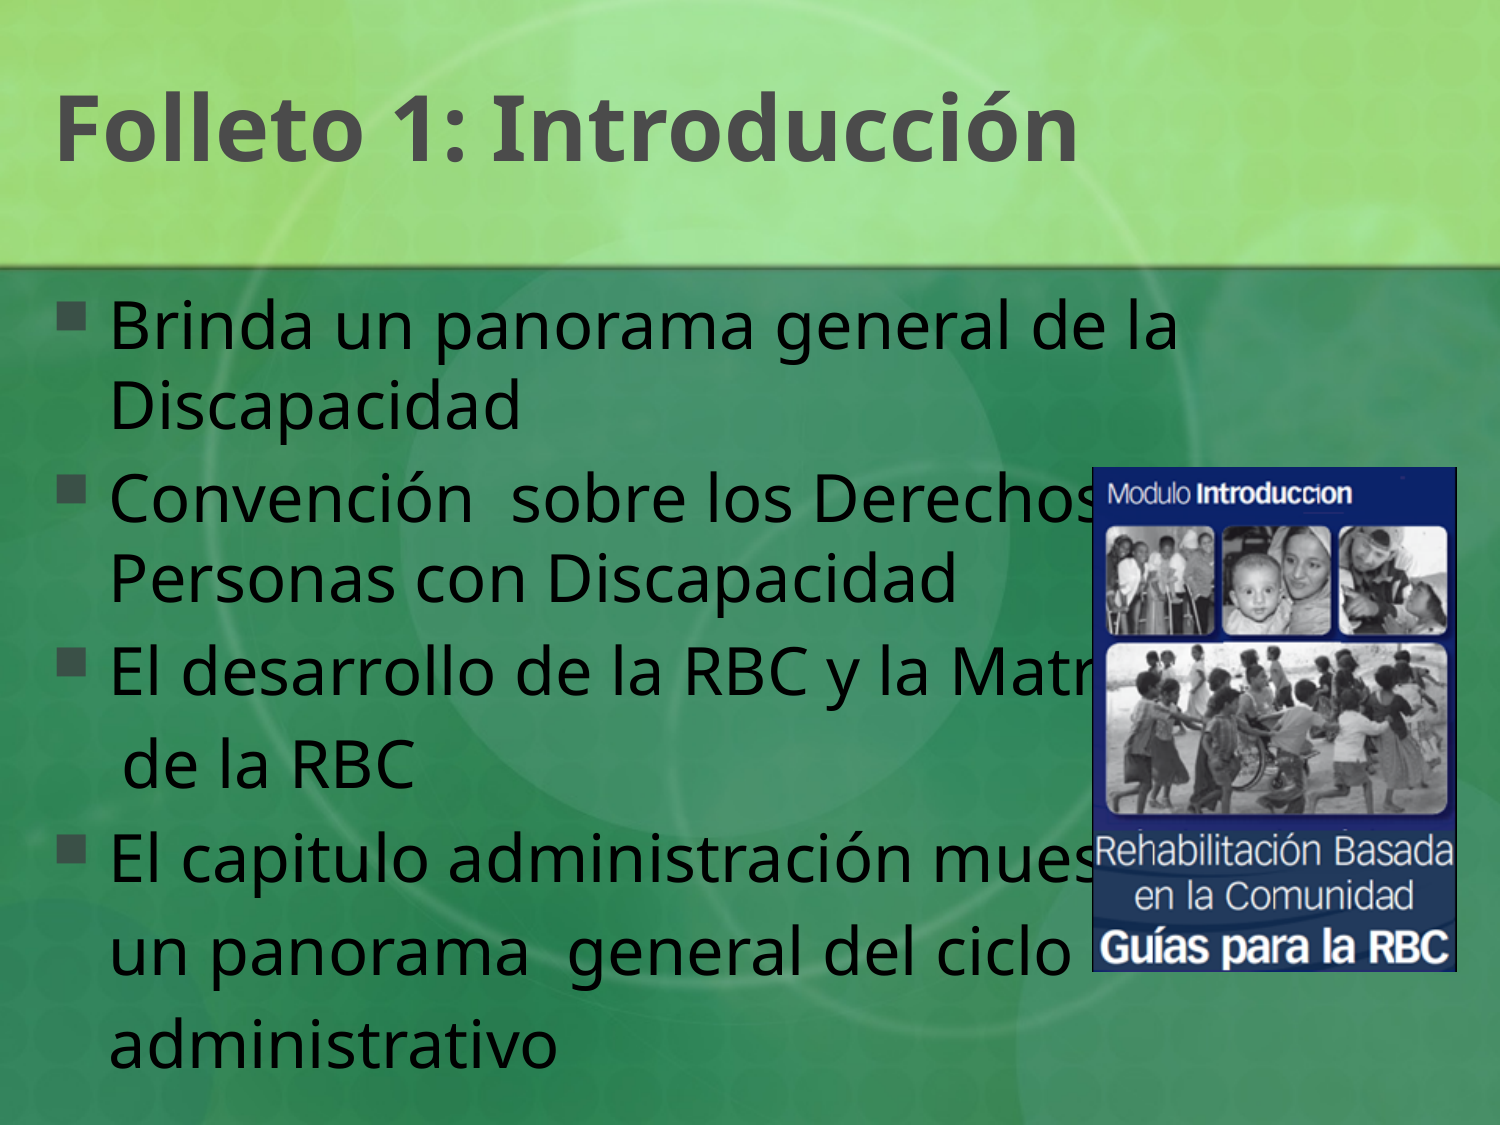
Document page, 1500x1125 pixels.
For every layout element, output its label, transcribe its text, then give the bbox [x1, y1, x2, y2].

title Folleto 1: Introducción [37, 24, 1463, 226]
picture [0, 0, 1500, 1125]
list Brinda un panorama general de la Discapacidad Convención sobre los Derechos de las Personas con Discapacidad El desarrollo de la RBC y la Matriz de la RBC El capitulo administración muestra un panorama general del ciclo administrativo [37, 274, 1463, 1101]
